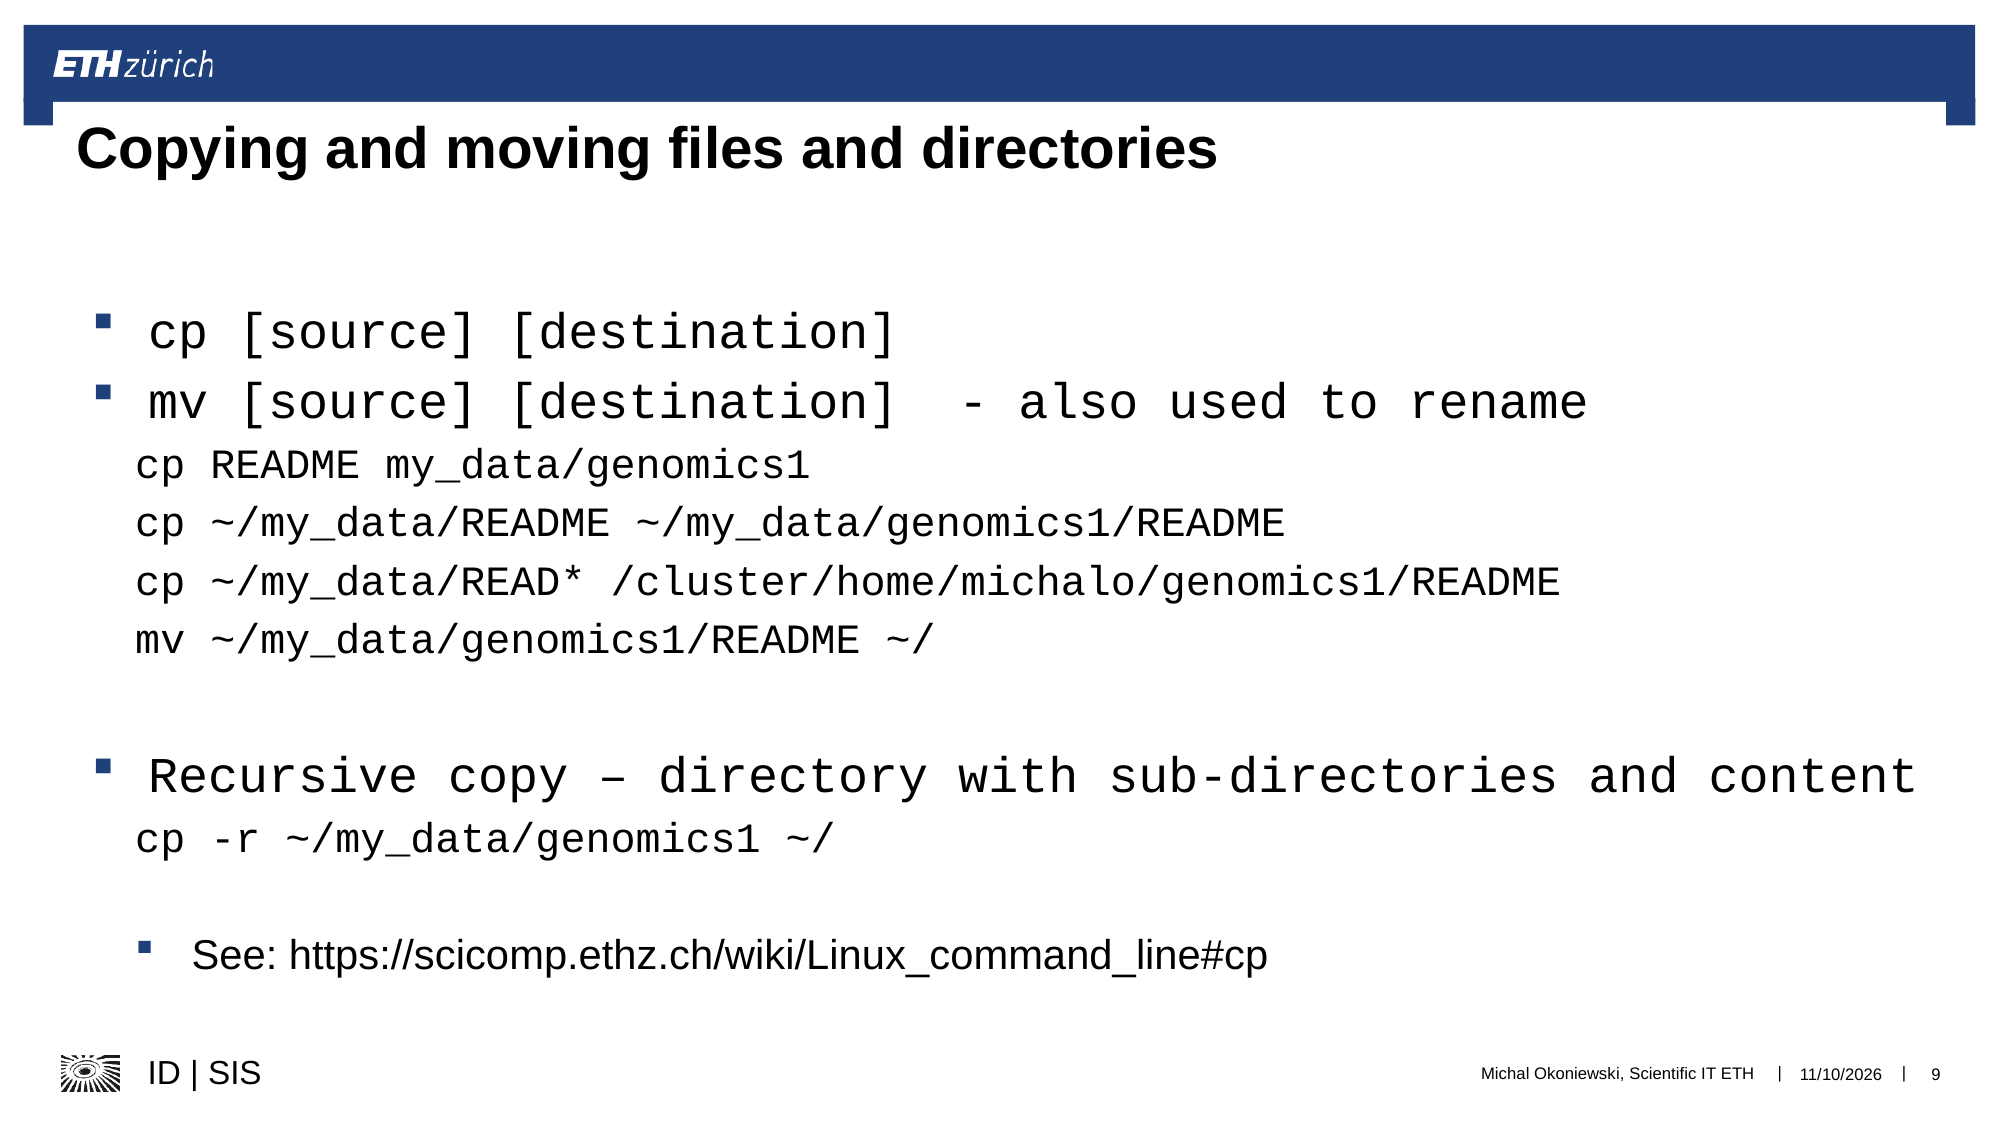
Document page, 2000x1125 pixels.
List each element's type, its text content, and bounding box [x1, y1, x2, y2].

list cp [source] [destination] mv [source] [destination] - also used to rename cp README my_data/genomics1 cp ~/my_data/README ~/my_data/genomics1/README cp ~/my_data/READ* /cluster/home/michalo/genomics1/README mv ~/my_data/genomics1/README ~/ Recursive copy – directory with sub-directories and content cp -r ~/my_data/genomics1 ~/ See: https://scicomp.ethz.ch/wiki/Linux_command_line#cp [53, 298, 1946, 989]
footer Michal Okoniewski, Scientific IT ETH [999, 1034, 1760, 1111]
slide_number 9 [1906, 1034, 1966, 1112]
title Copying and moving files and directories [53, 101, 1946, 262]
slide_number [1790, 1034, 1892, 1112]
picture [61, 1055, 120, 1092]
